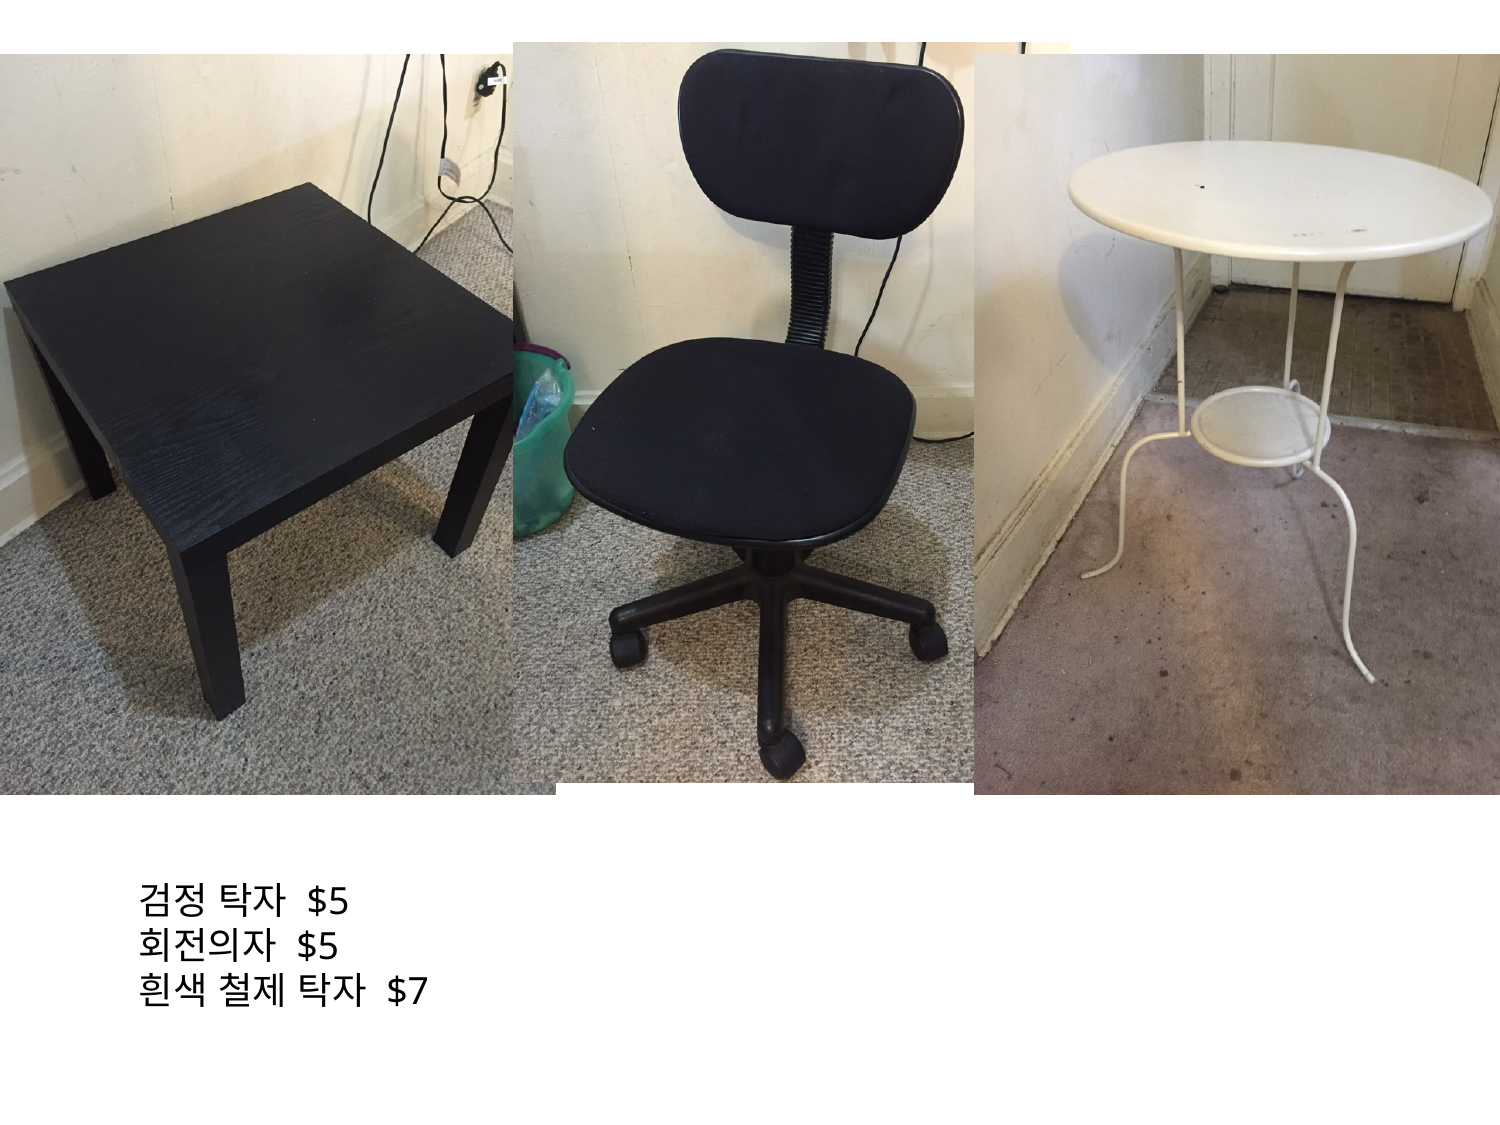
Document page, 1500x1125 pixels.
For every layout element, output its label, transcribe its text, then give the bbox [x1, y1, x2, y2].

text_box 검정 탁자 $5 회전의자 $5 흰색 철제 탁자 $7 [123, 869, 1258, 1020]
picture [0, 42, 1500, 796]
